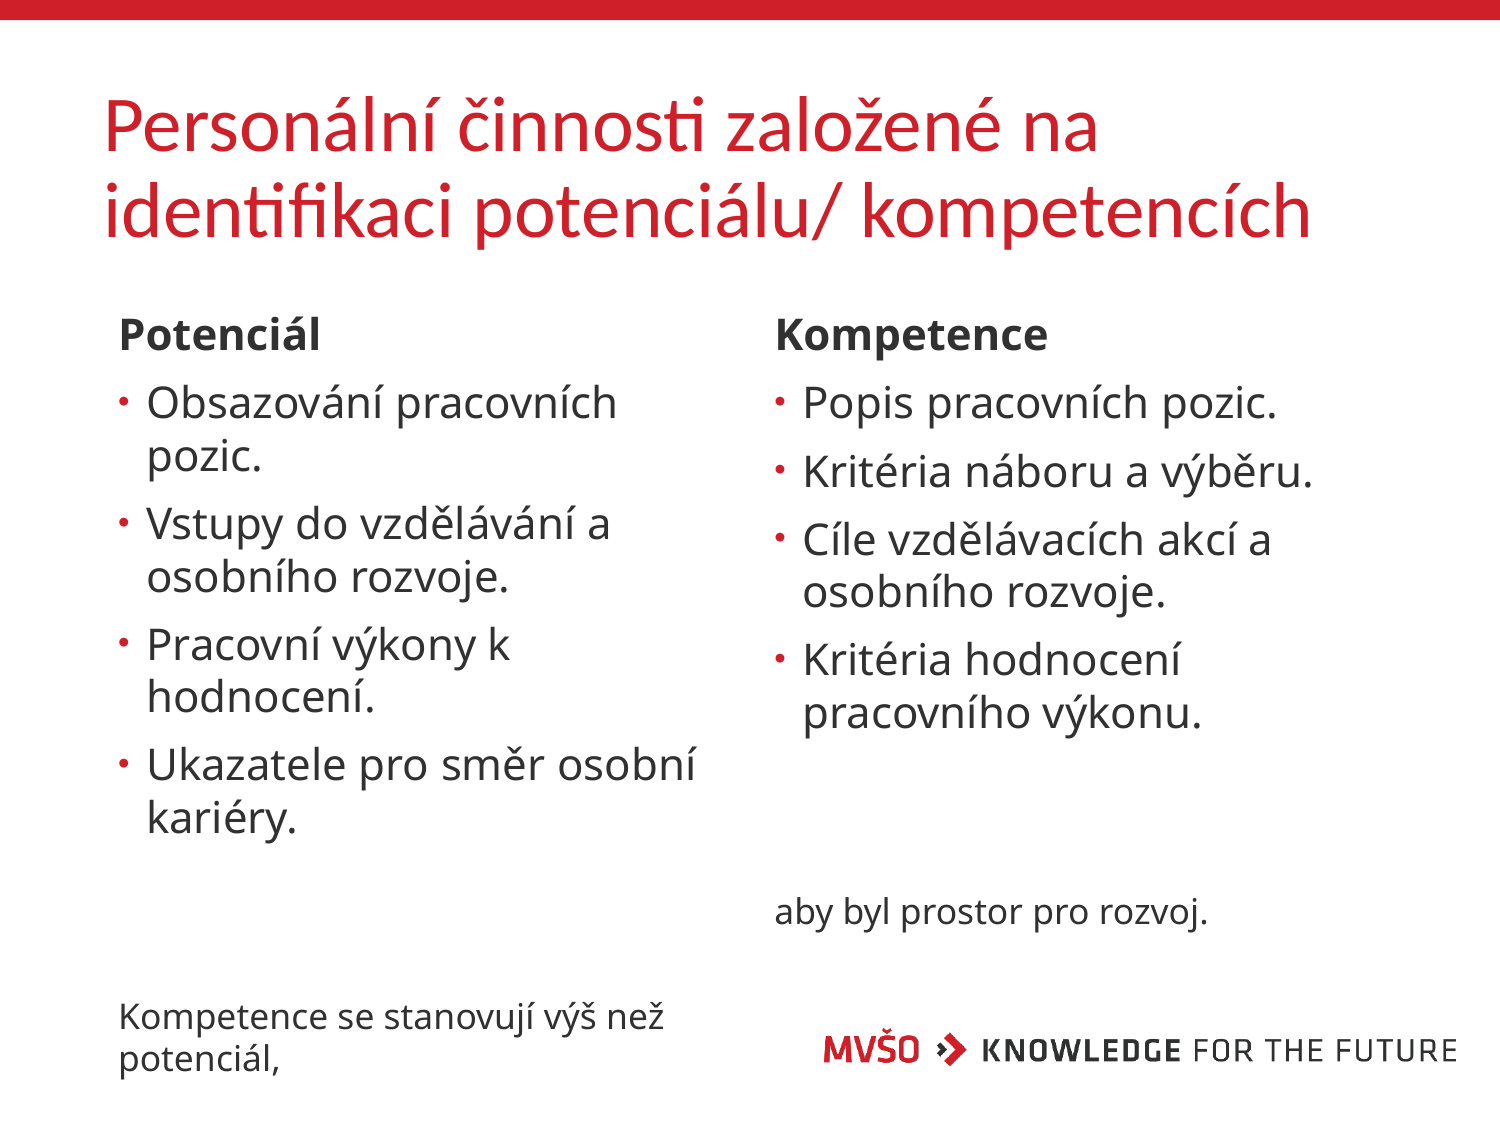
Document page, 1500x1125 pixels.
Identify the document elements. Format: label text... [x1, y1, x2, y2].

title Personální činnosti založené na identifikaci potenciálu/ kompetencích [88, 59, 1412, 278]
list Potenciál Obsazování pracovních pozic. Vstupy do vzdělávání a osobního rozvoje. Pracovní výkony k hodnocení. Ukazatele pro směr osobní kariéry. Kompetence se stanovují výš než potenciál, [103, 299, 749, 1014]
list Kompetence Popis pracovních pozic. Kritéria náboru a výběru. Cíle vzdělávacích akcí a osobního rozvoje. Kritéria hodnocení pracovního výkonu. aby byl prostor pro rozvoj. [759, 299, 1397, 1014]
picture [824, 1028, 1456, 1066]
